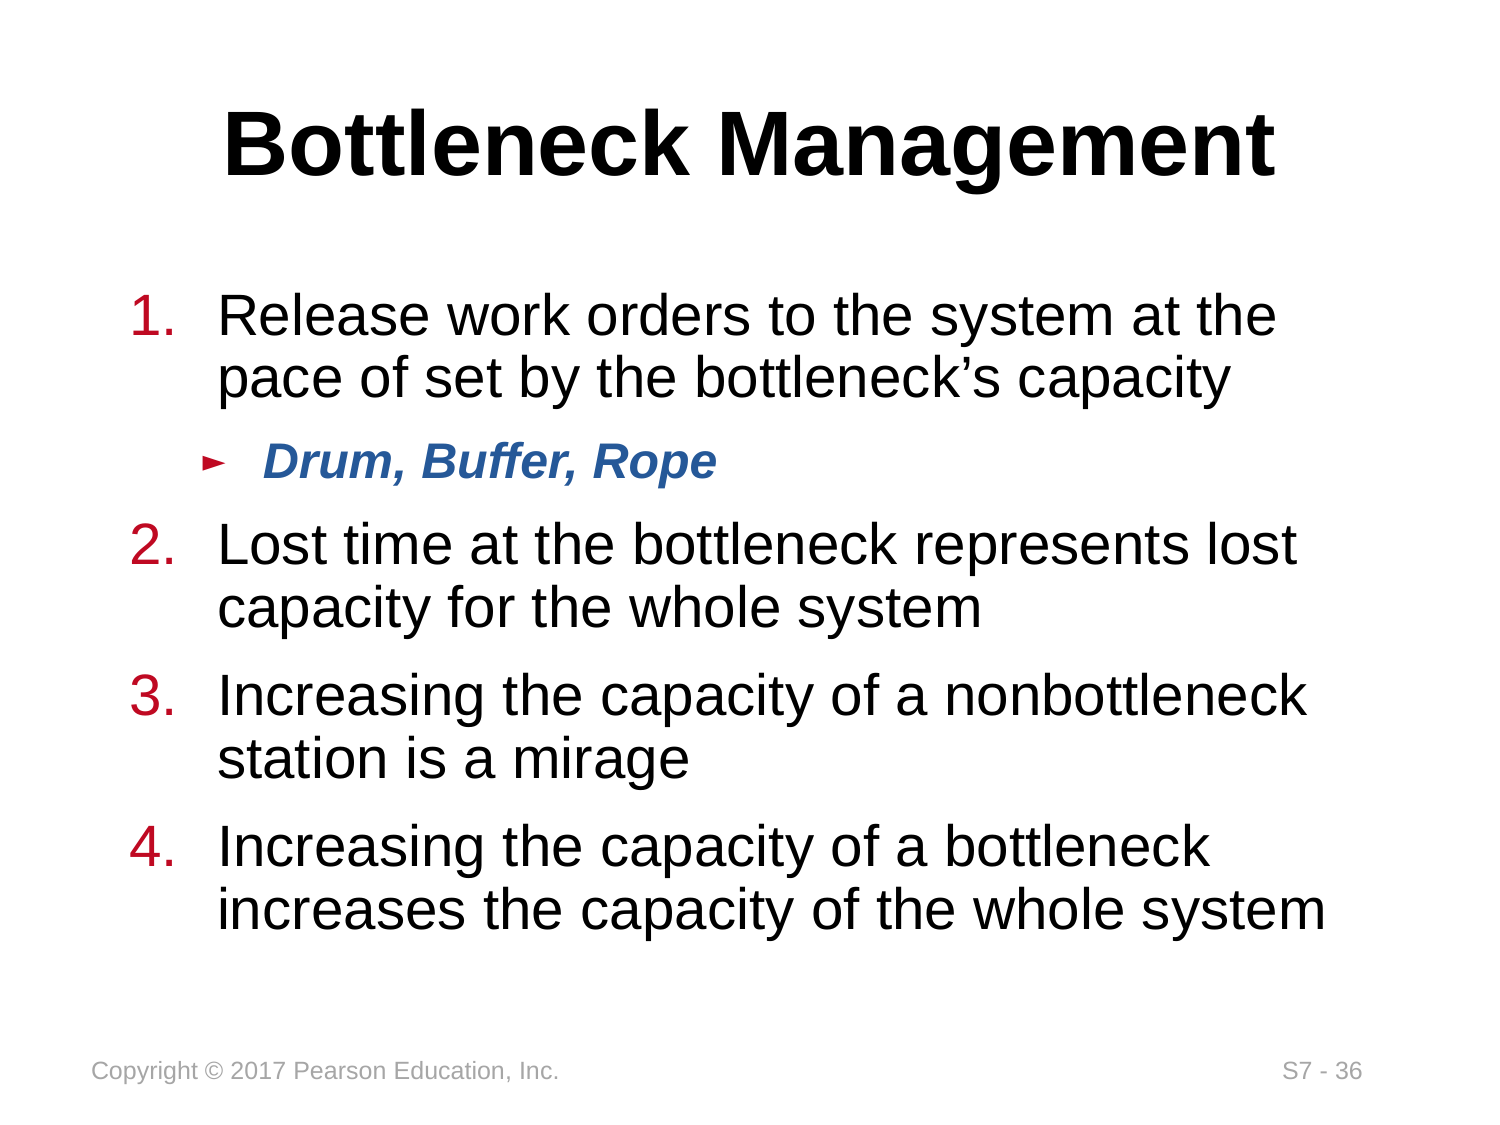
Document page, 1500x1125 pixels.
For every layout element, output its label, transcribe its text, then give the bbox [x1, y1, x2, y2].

title Bottleneck Management [75, 45, 1425, 233]
list Release work orders to the system at the pace of set by the bottleneck’s capacity Drum, Buffer, Rope Lost time at the bottleneck represents lost capacity for the whole system Increasing the capacity of a nonbottleneck station is a mirage Increasing the capacity of a bottleneck increases the capacity of the whole system [114, 277, 1390, 953]
